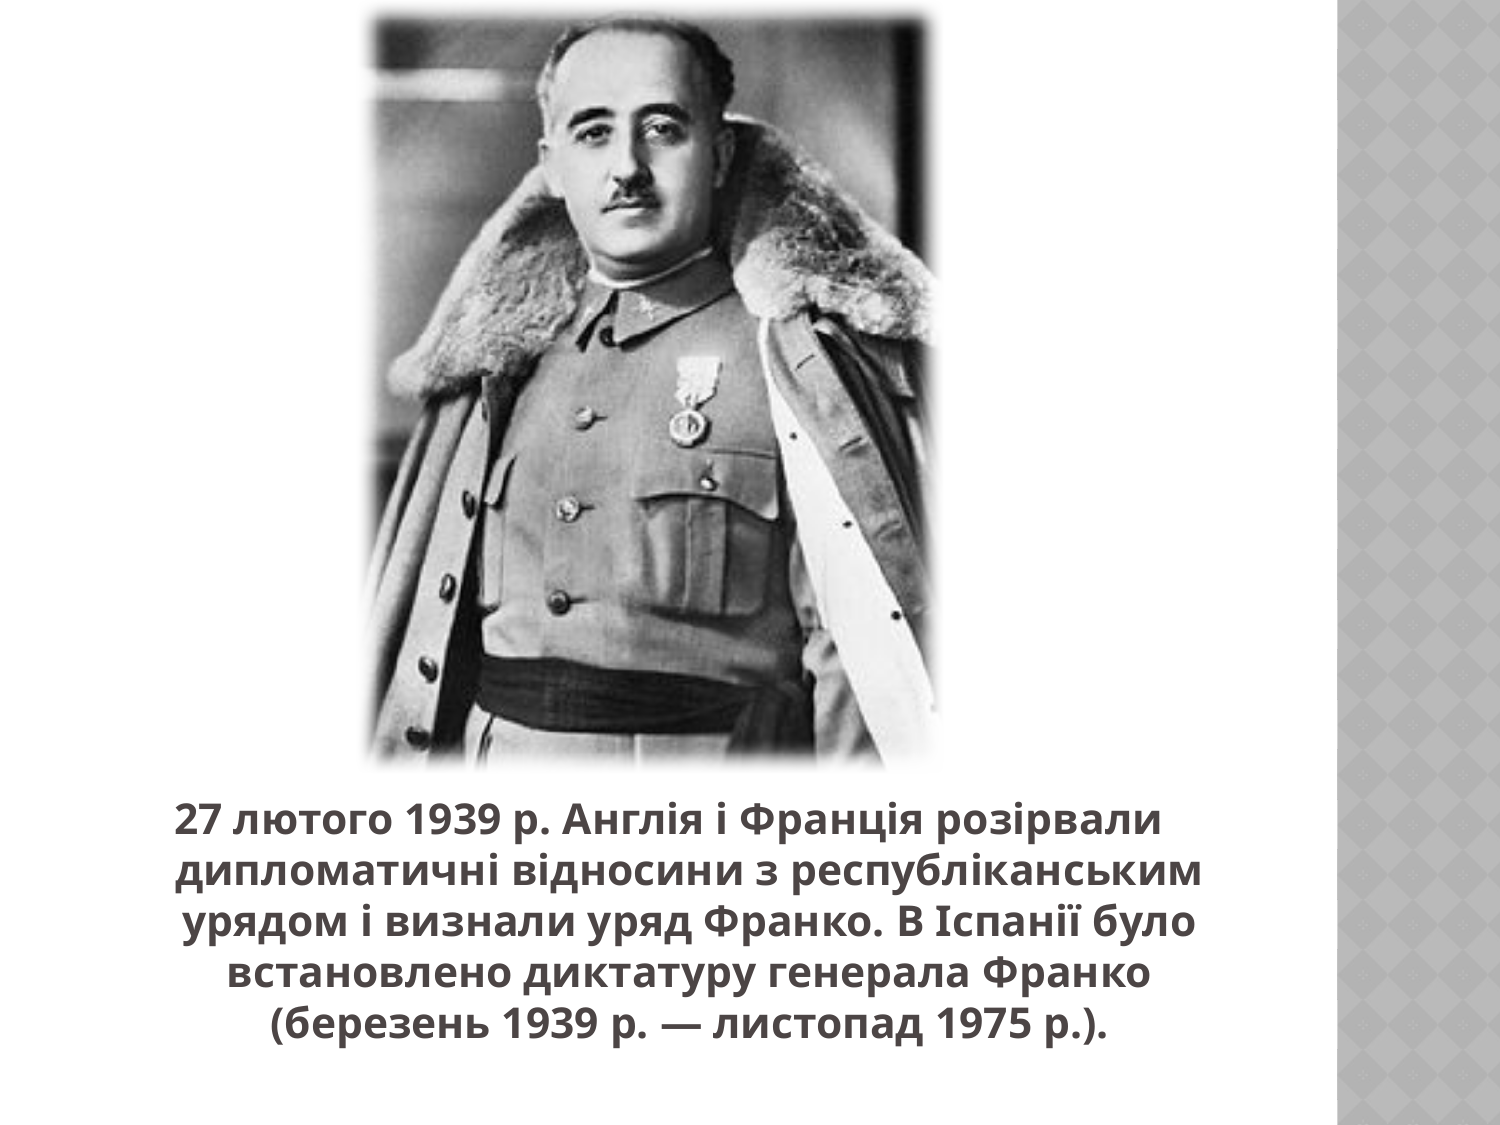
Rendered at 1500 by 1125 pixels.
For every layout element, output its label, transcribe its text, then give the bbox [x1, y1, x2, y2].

list 27 лютого 1939 р. Англія і Франція розірвали дипломатичні відносини з республіканським урядом і визнали уряд Франко. В Іспанії було встановлено диктатуру генерала Франко (березень 1939 р. — листопад 1975 р.). [75, 785, 1263, 1059]
picture [356, 0, 944, 774]
